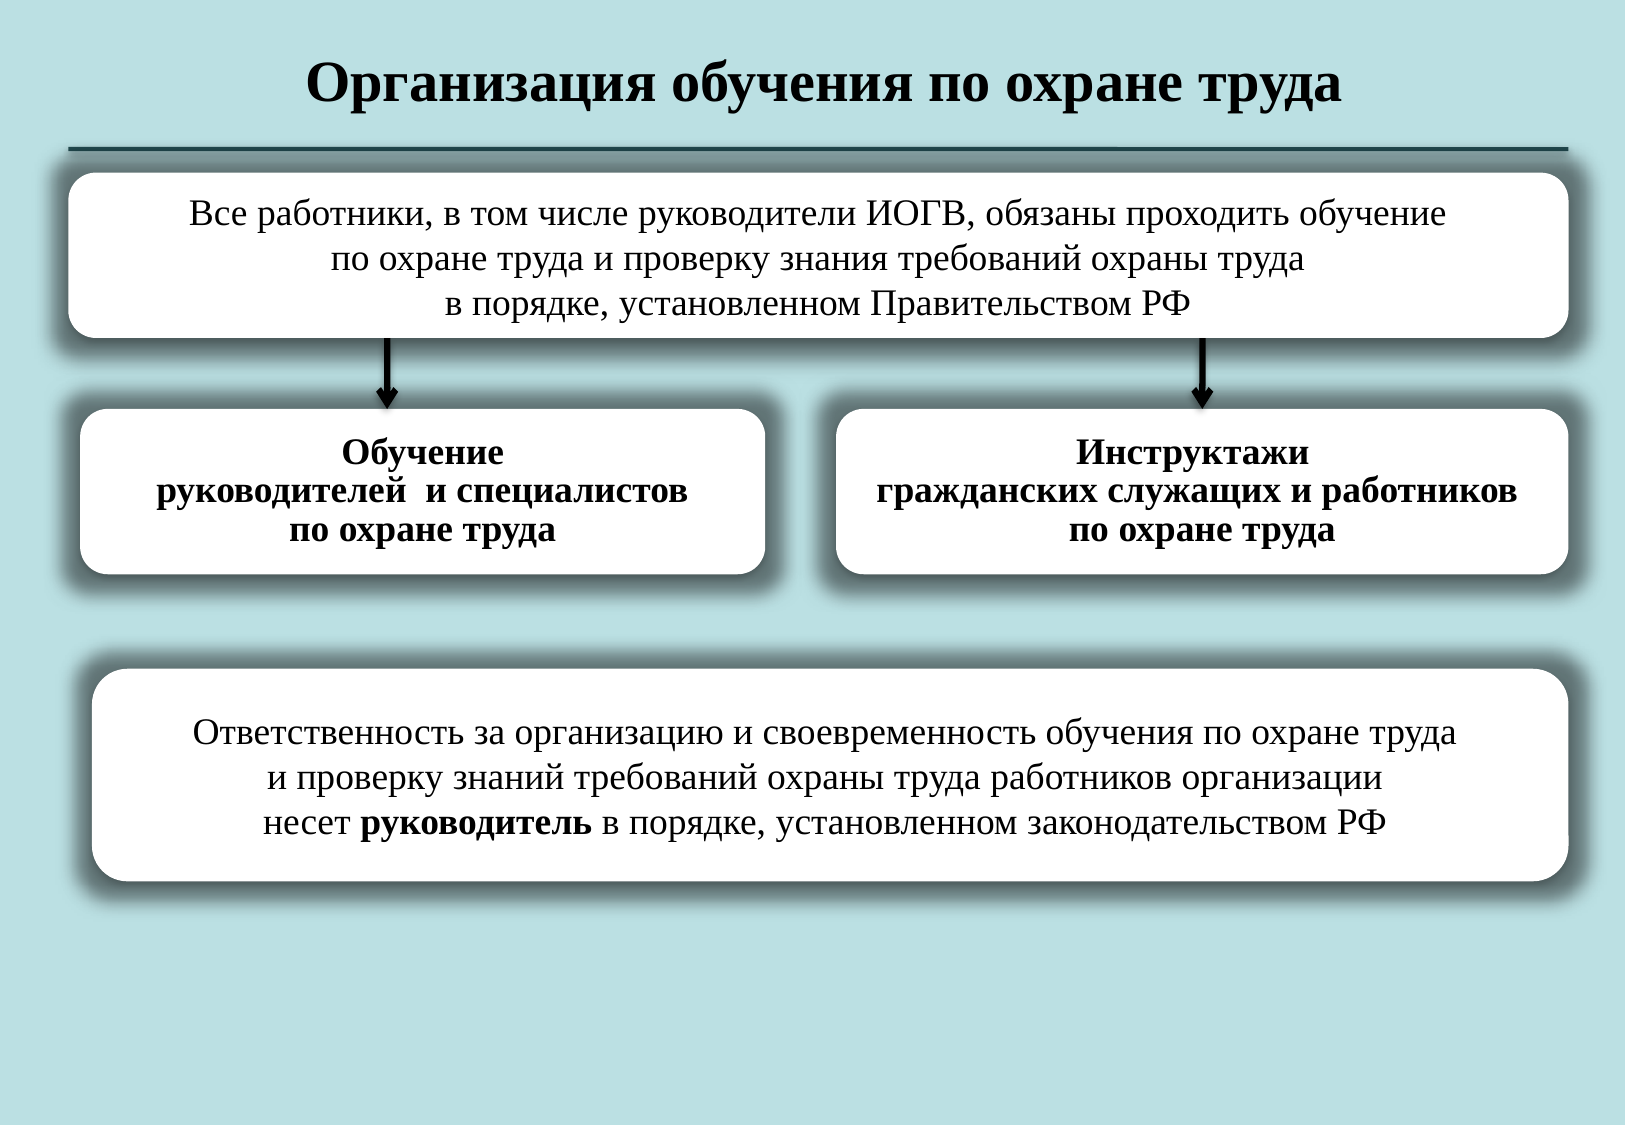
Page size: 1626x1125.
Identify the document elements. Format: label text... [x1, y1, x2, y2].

text_box Ответственность за организацию и своевременность обучения по охране труда и проверку знаний требований охраны труда работников организации несет руководитель в порядке, установленном законодательством РФ [89, 666, 1571, 884]
text_box Инструктажи гражданских служащих и работников по охране труда [833, 406, 1571, 577]
text_box Обучение руководителей и специалистов по охране труда [77, 406, 768, 577]
text_box Все работники, в том числе руководители ИОГВ, обязаны проходить обучение по охране труда и проверку знания требований охраны труда в порядке, установленном Правительством РФ [66, 170, 1571, 341]
title Организация обучения по охране труда [91, 30, 1557, 126]
